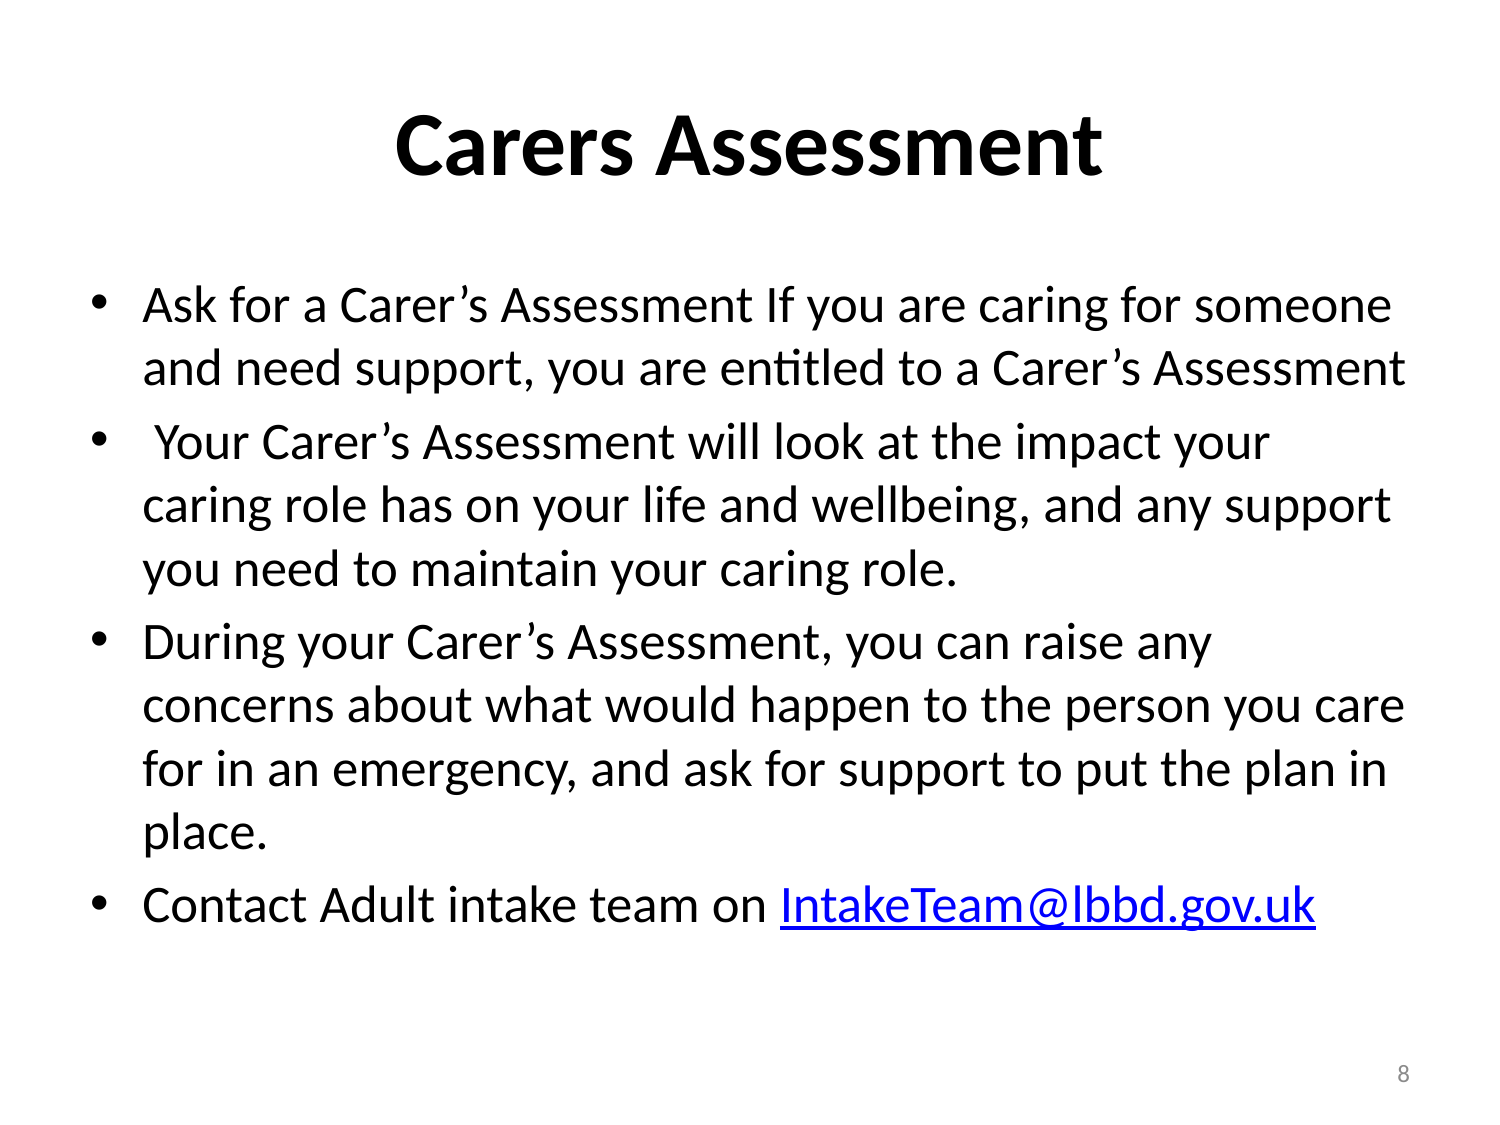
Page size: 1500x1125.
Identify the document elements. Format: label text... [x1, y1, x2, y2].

slide_number 8 [1074, 1042, 1425, 1103]
title Carers Assessment [75, 45, 1425, 233]
list Ask for a Carer’s Assessment If you are caring for someone and need support, you are entitled to a Carer’s Assessment Your Carer’s Assessment will look at the impact your caring role has on your life and wellbeing, and any support you need to maintain your caring role. During your Carer’s Assessment, you can raise any concerns about what would happen to the person you care for in an emergency, and ask for support to put the plan in place. Contact Adult intake team on IntakeTeam@lbbd.gov.uk [75, 262, 1425, 1005]
